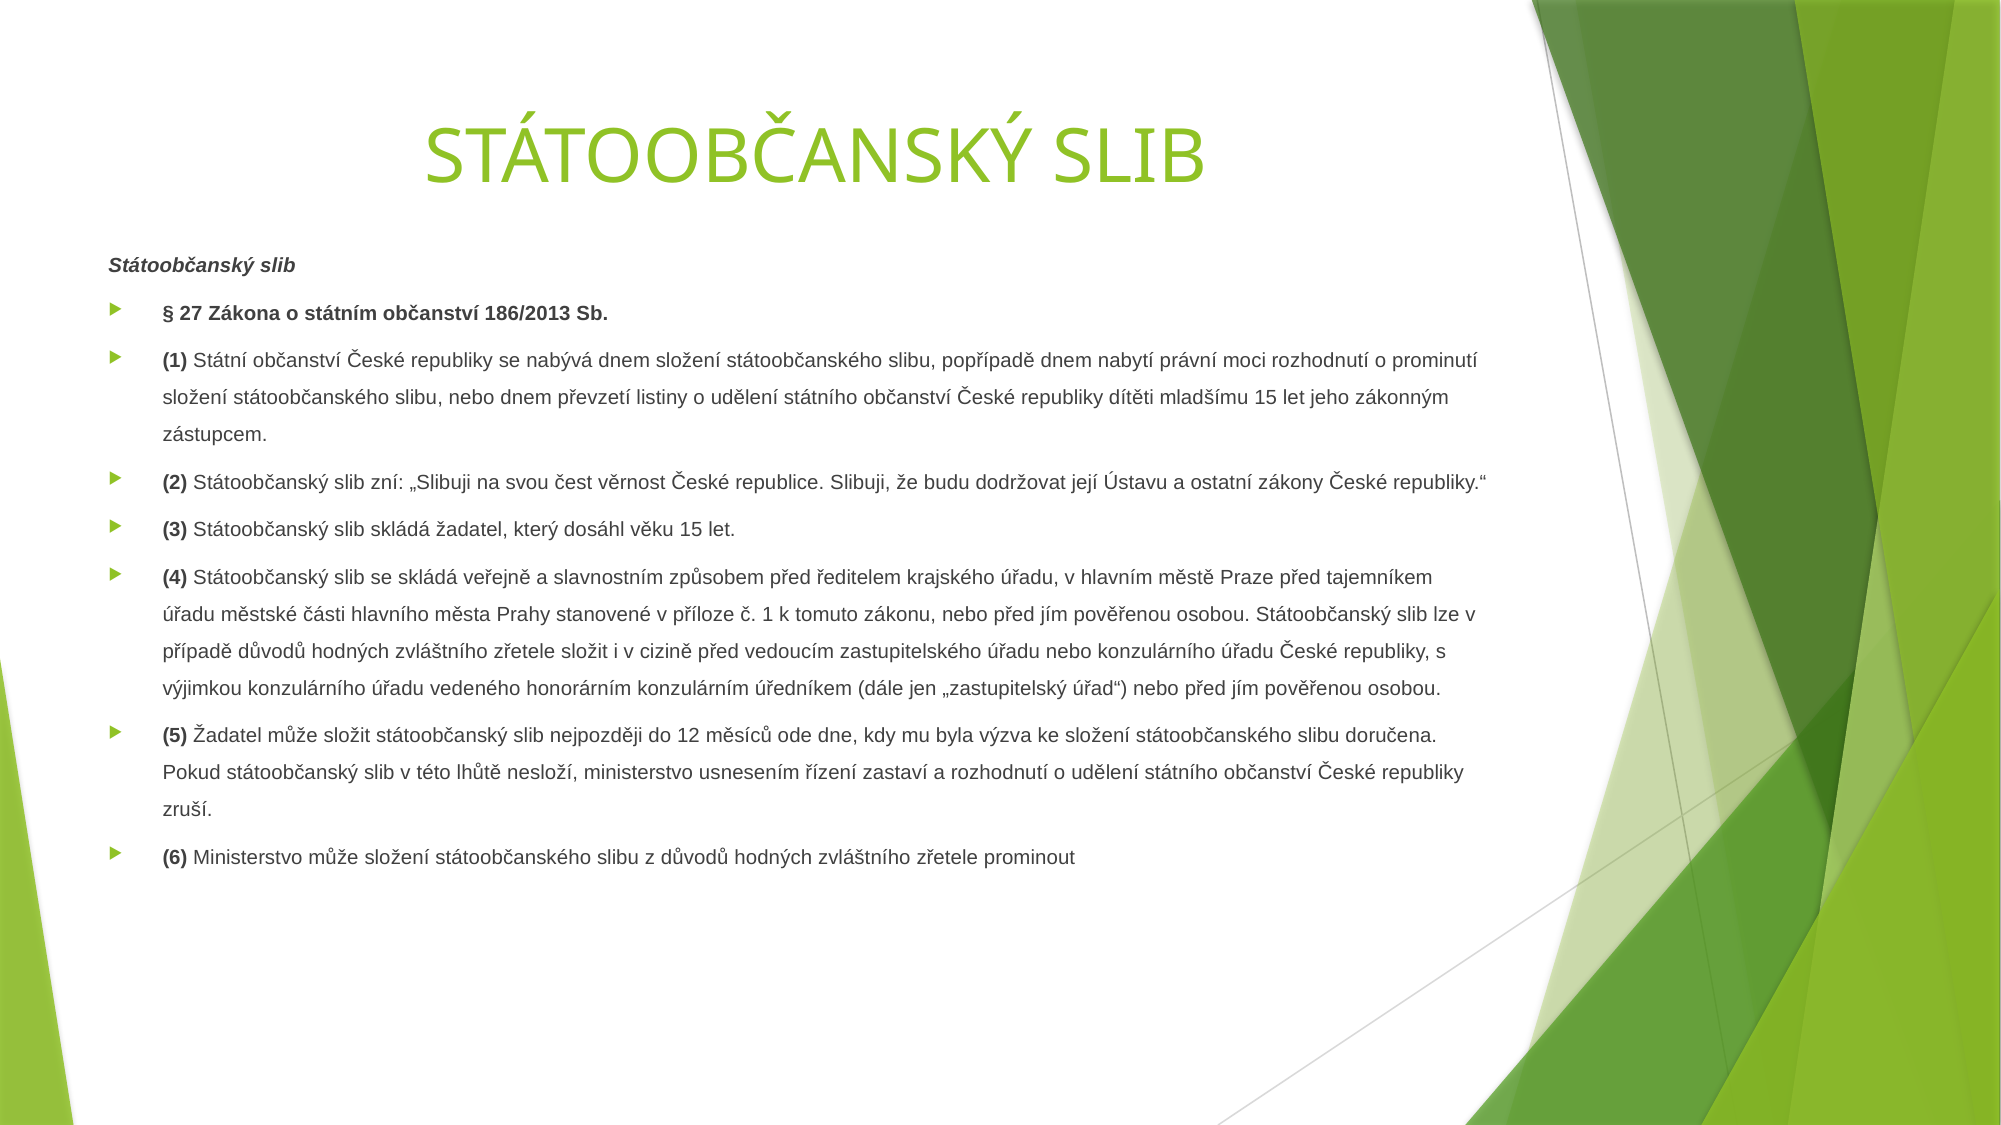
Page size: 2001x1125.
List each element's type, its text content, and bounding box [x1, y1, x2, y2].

title STÁTOOBČANSKÝ SLIB [111, 99, 1522, 217]
list Státoobčanský slib § 27 Zákona o státním občanství 186/2013 Sb. (1) Státní občanství České republiky se nabývá dnem složení státoobčanského slibu, popřípadě dnem nabytí právní moci rozhodnutí o prominutí složení státoobčanského slibu, nebo dnem převzetí listiny o udělení státního občanství České republiky dítěti mladšímu 15 let jeho zákonným zástupcem. (2) Státoobčanský slib zní: „Slibuji na svou čest věrnost České republice. Slibuji, že budu dodržovat její Ústavu a ostatní zákony České republiky.“ (3) Státoobčanský slib skládá žadatel, který dosáhl věku 15 let. (4) Státoobčanský slib se skládá veřejně a slavnostním způsobem před ředitelem krajského úřadu, v hlavním městě Praze před tajemníkem úřadu městské části hlavního města Prahy stanovené v příloze č. 1 k tomuto zákonu, nebo před jím pověřenou osobou. Státoobčanský slib lze v případě důvodů hodných zvláštního zřetele složit i v cizině před vedoucím zastupitelského úřadu nebo konzulárního úřadu České republiky, s výjimkou konzulárního úřadu vedeného honorárním konzulárním úředníkem (dále jen „zastupitelský úřad“) nebo před jím pověřenou osobou. (5) Žadatel může složit státoobčanský slib nejpozději do 12 měsíců ode dne, kdy mu byla výzva ke složení státoobčanského slibu doručena. Pokud státoobčanský slib v této lhůtě nesloží, ministerstvo usnesením řízení zastaví a rozhodnutí o udělení státního občanství České republiky zruší. (6) Ministerstvo může složení státoobčanského slibu z důvodů hodných zvláštního zřetele prominout [93, 244, 1504, 881]
